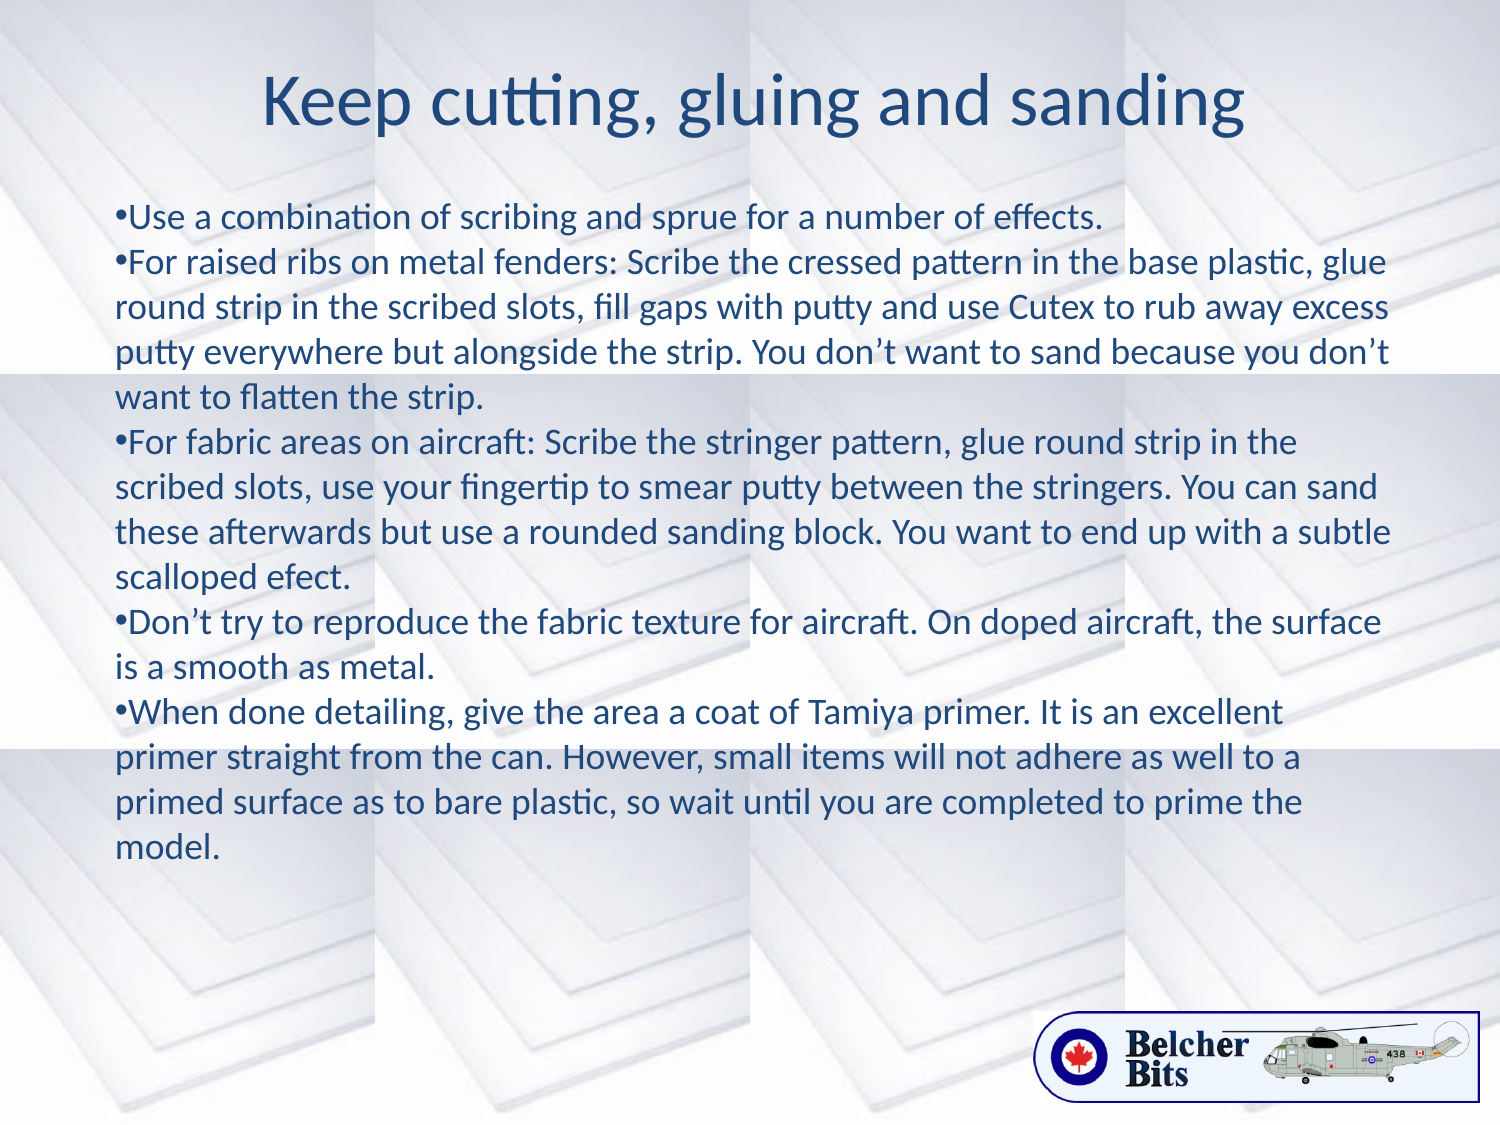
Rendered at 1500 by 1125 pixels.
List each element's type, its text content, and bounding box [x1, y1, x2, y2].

text_box Use a combination of scribing and sprue for a number of effects. For raised ribs on metal fenders: Scribe the cressed pattern in the base plastic, glue round strip in the scribed slots, fill gaps with putty and use Cutex to rub away excess putty everywhere but alongside the strip. You don’t want to sand because you don’t want to flatten the strip. For fabric areas on aircraft: Scribe the stringer pattern, glue round strip in the scribed slots, use your fingertip to smear putty between the stringers. You can sand these afterwards but use a rounded sanding block. You want to end up with a subtle scalloped efect. Don’t try to reproduce the fabric texture for aircraft. On doped aircraft, the surface is a smooth as metal. When done detailing, give the area a coat of Tamiya primer. It is an excellent primer straight from the can. However, small items will not adhere as well to a primed surface as to bare plastic, so wait until you are completed to prime the model. [100, 184, 1412, 875]
picture [1033, 1011, 1480, 1104]
text_box Keep cutting, gluing and sanding [247, 42, 1262, 148]
